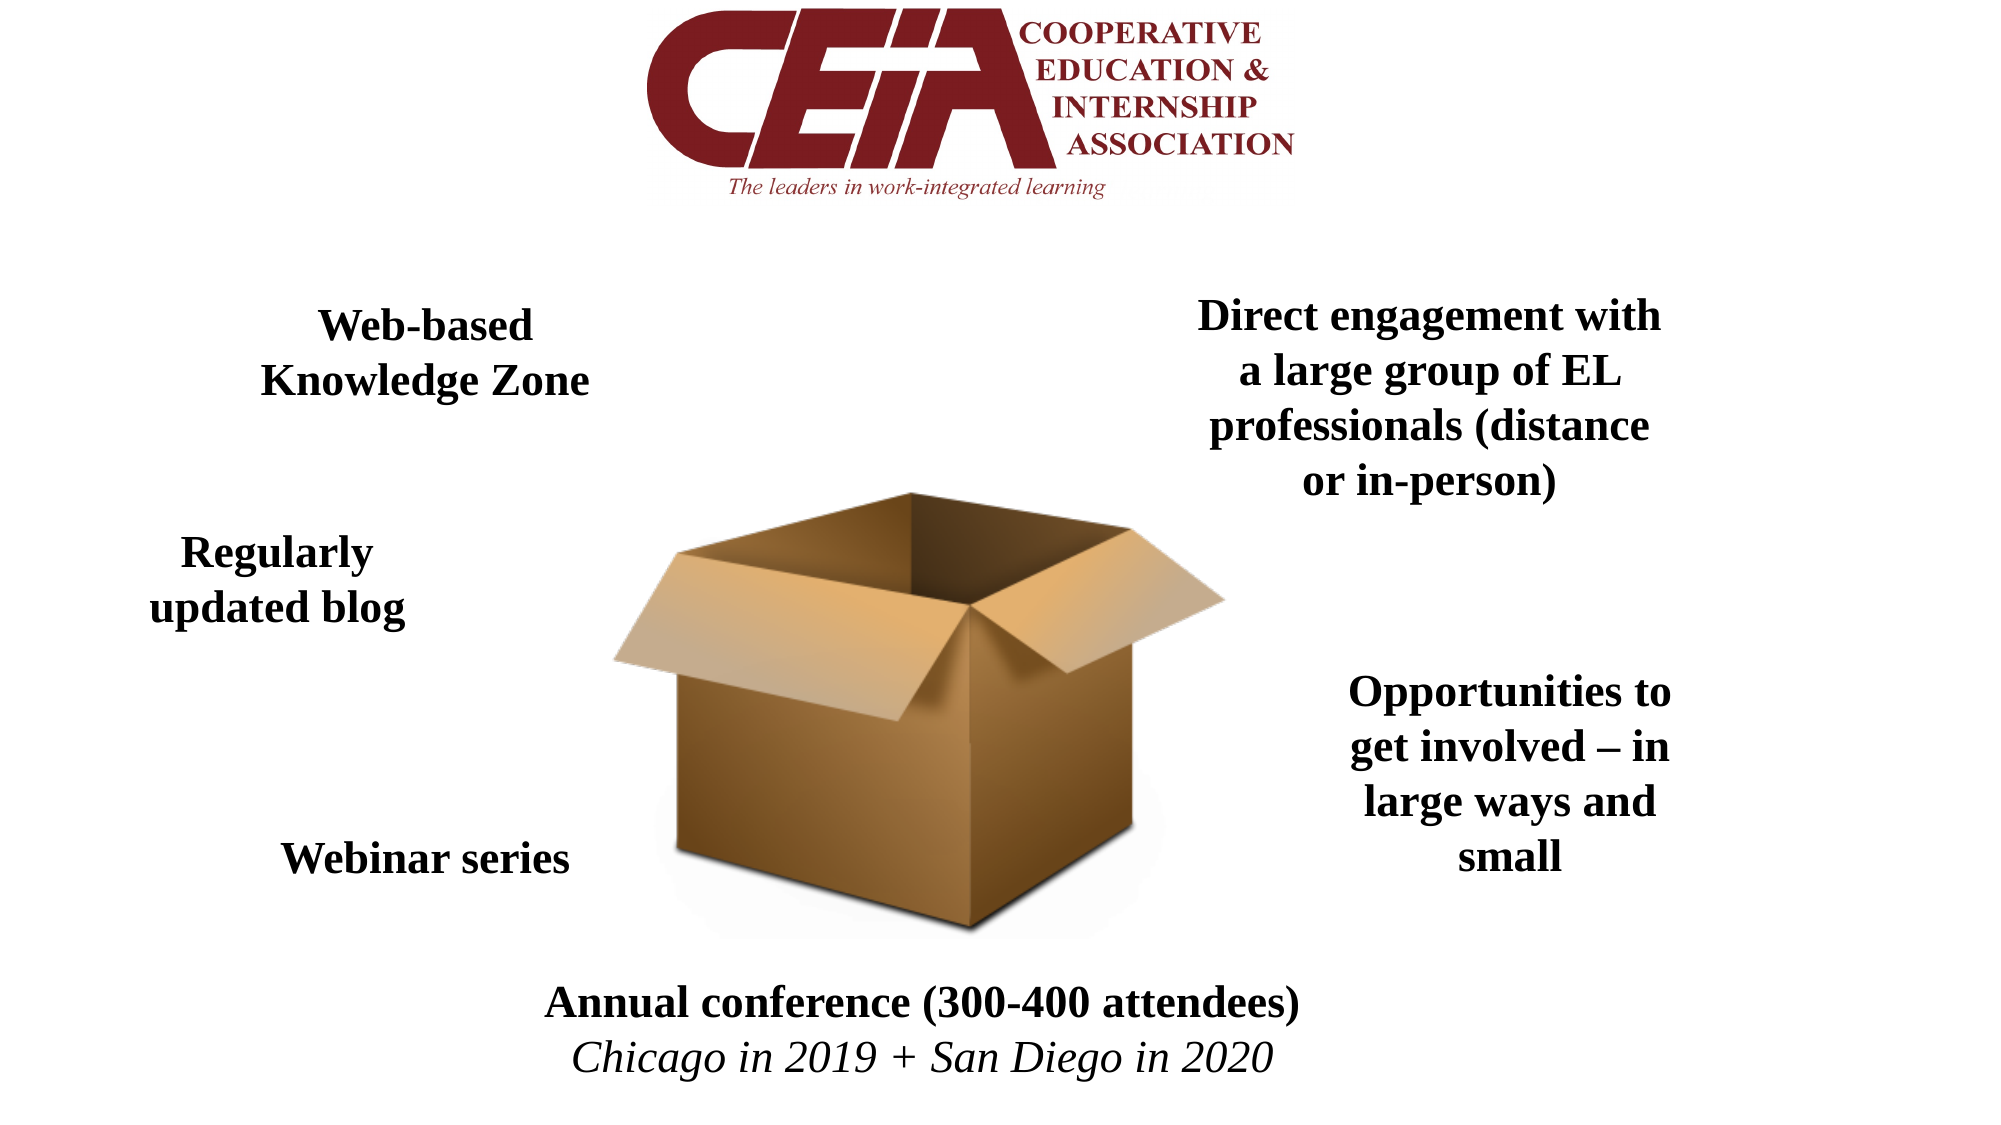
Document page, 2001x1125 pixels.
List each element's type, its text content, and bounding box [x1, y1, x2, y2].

text_box Regularly updated blog [97, 514, 458, 640]
picture [647, 8, 1295, 207]
text_box Opportunities to get involved – in large ways and small [1330, 653, 1690, 889]
text_box Annual conference (300-400 attendees) Chicago in 2019 + San Diego in 2020 [520, 964, 1324, 1090]
text_box Web-based Knowledge Zone [245, 287, 606, 413]
text_box Direct engagement with a large group of EL professionals (distance or in-person) [1169, 277, 1690, 513]
picture [605, 313, 1231, 939]
text_box Webinar series [245, 820, 605, 890]
